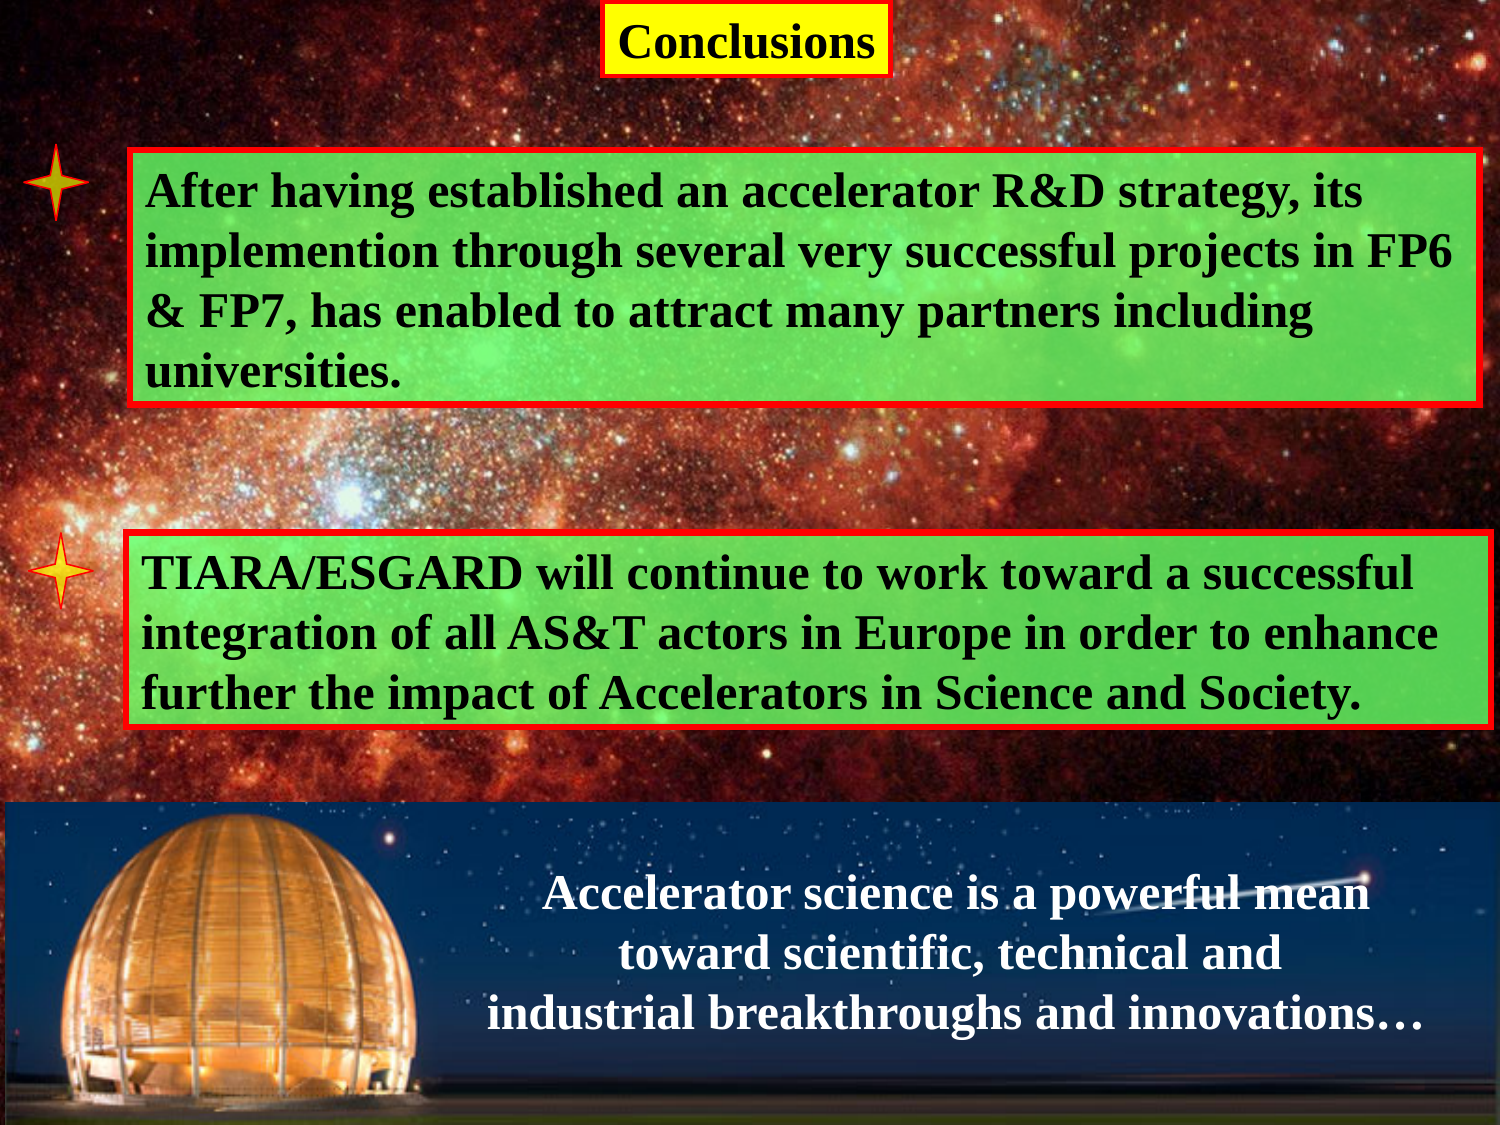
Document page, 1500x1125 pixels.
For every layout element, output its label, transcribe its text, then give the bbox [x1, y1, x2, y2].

text_box [28, 532, 94, 610]
text_box [23, 143, 89, 221]
picture [0, 0, 1500, 1125]
text_box TIARA/ESGARD will continue to work toward a successful integration of all AS&T actors in Europe in order to enhance further the impact of Accelerators in Science and Society. [126, 532, 1492, 728]
text_box Conclusions [602, 1, 891, 76]
text_box After having established an accelerator R&D strategy, its implemention through several very successful projects in FP6 & FP7, has enabled to attract many partners including universities. [130, 149, 1480, 405]
